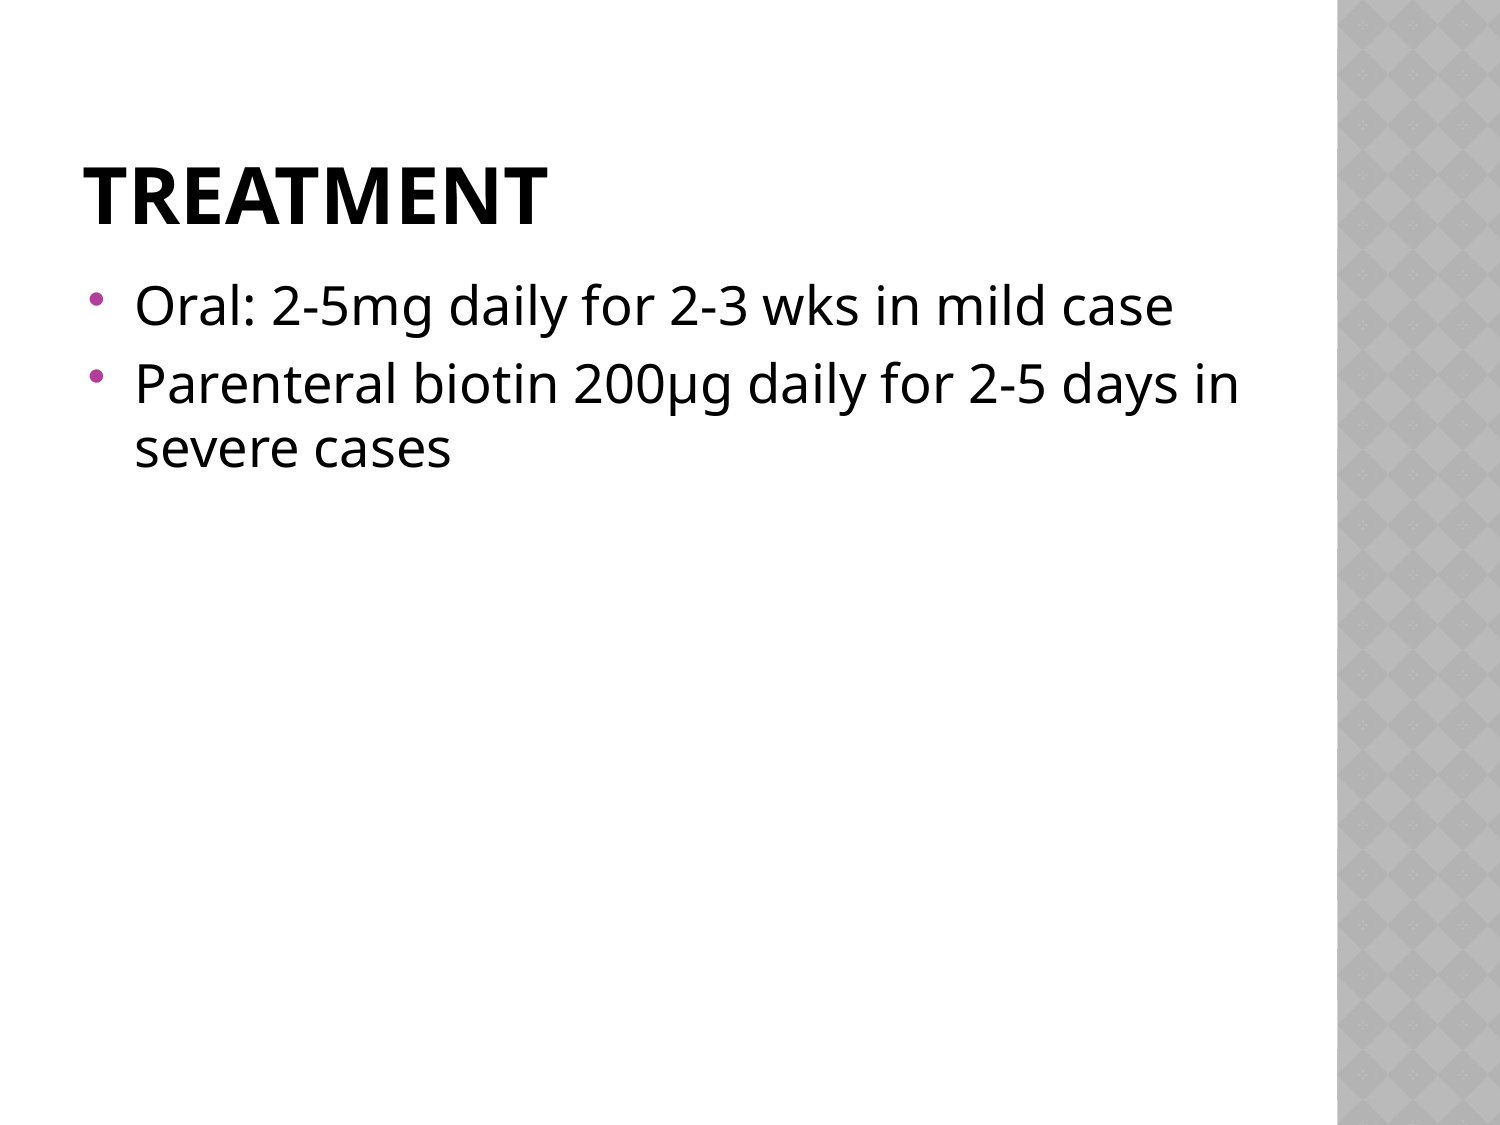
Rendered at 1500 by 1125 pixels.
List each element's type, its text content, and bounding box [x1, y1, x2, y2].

title treatment [75, 52, 1263, 240]
list Oral: 2-5mg daily for 2-3 wks in mild case Parenteral biotin 200µg daily for 2-5 days in severe cases [75, 264, 1263, 1059]
